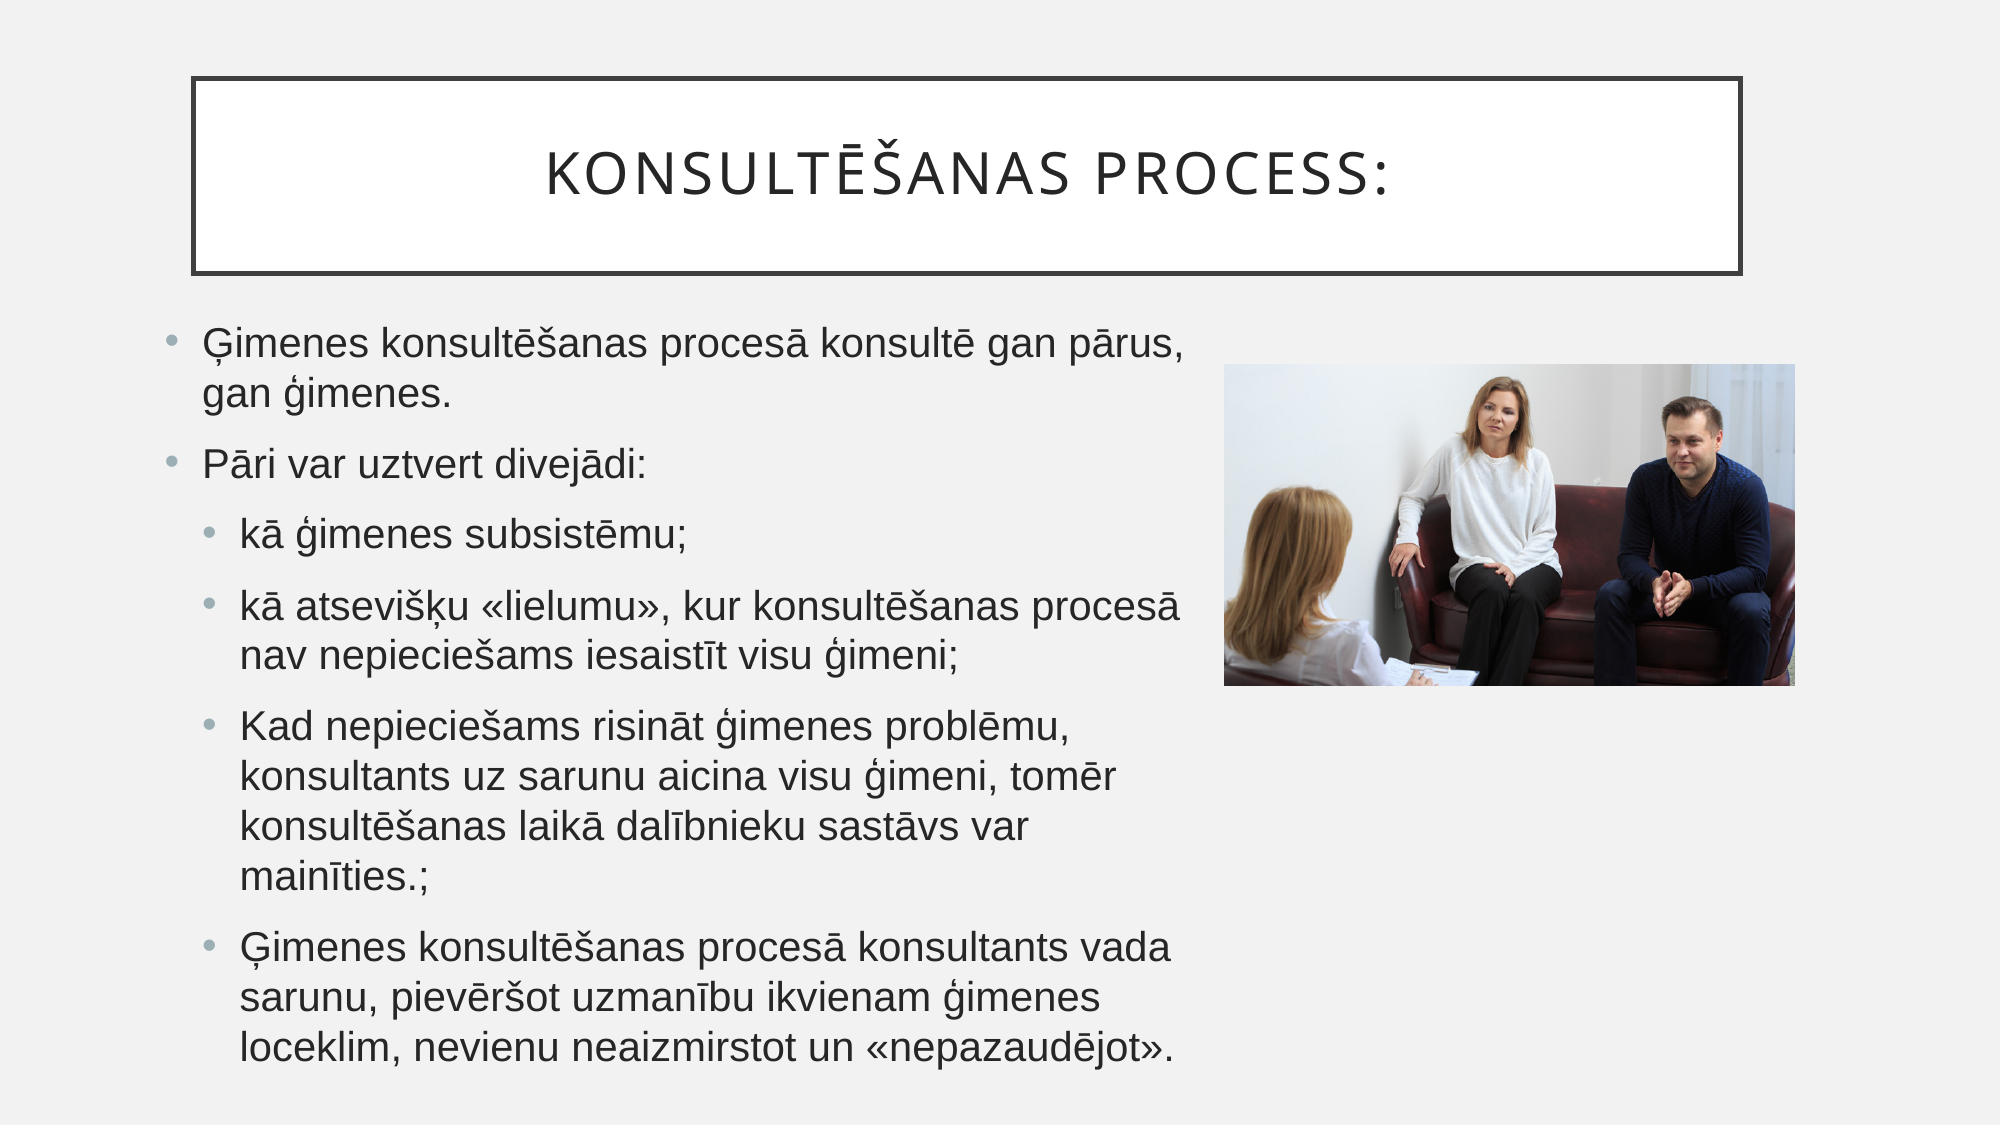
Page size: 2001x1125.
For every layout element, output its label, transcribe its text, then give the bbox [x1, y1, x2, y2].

title Konsultēšanas process: [191, 76, 1743, 276]
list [1224, 364, 1795, 686]
list Ģimenes konsultēšanas procesā konsultē gan pārus, gan ģimenes. Pāri var uztvert divejādi: kā ģimenes subsistēmu; kā atsevišķu «lielumu», kur konsultēšanas procesā nav nepieciešams iesaistīt visu ģimeni; Kad nepieciešams risināt ģimenes problēmu, konsultants uz sarunu aicina visu ģimeni, tomēr konsultēšanas laikā dalībnieku sastāvs var mainīties.; Ģimenes konsultēšanas procesā konsultants vada sarunu, pievēršot uzmanību ikvienam ģimenes loceklim, nevienu neaizmirstot un «nepazaudējot». [149, 308, 1213, 1125]
